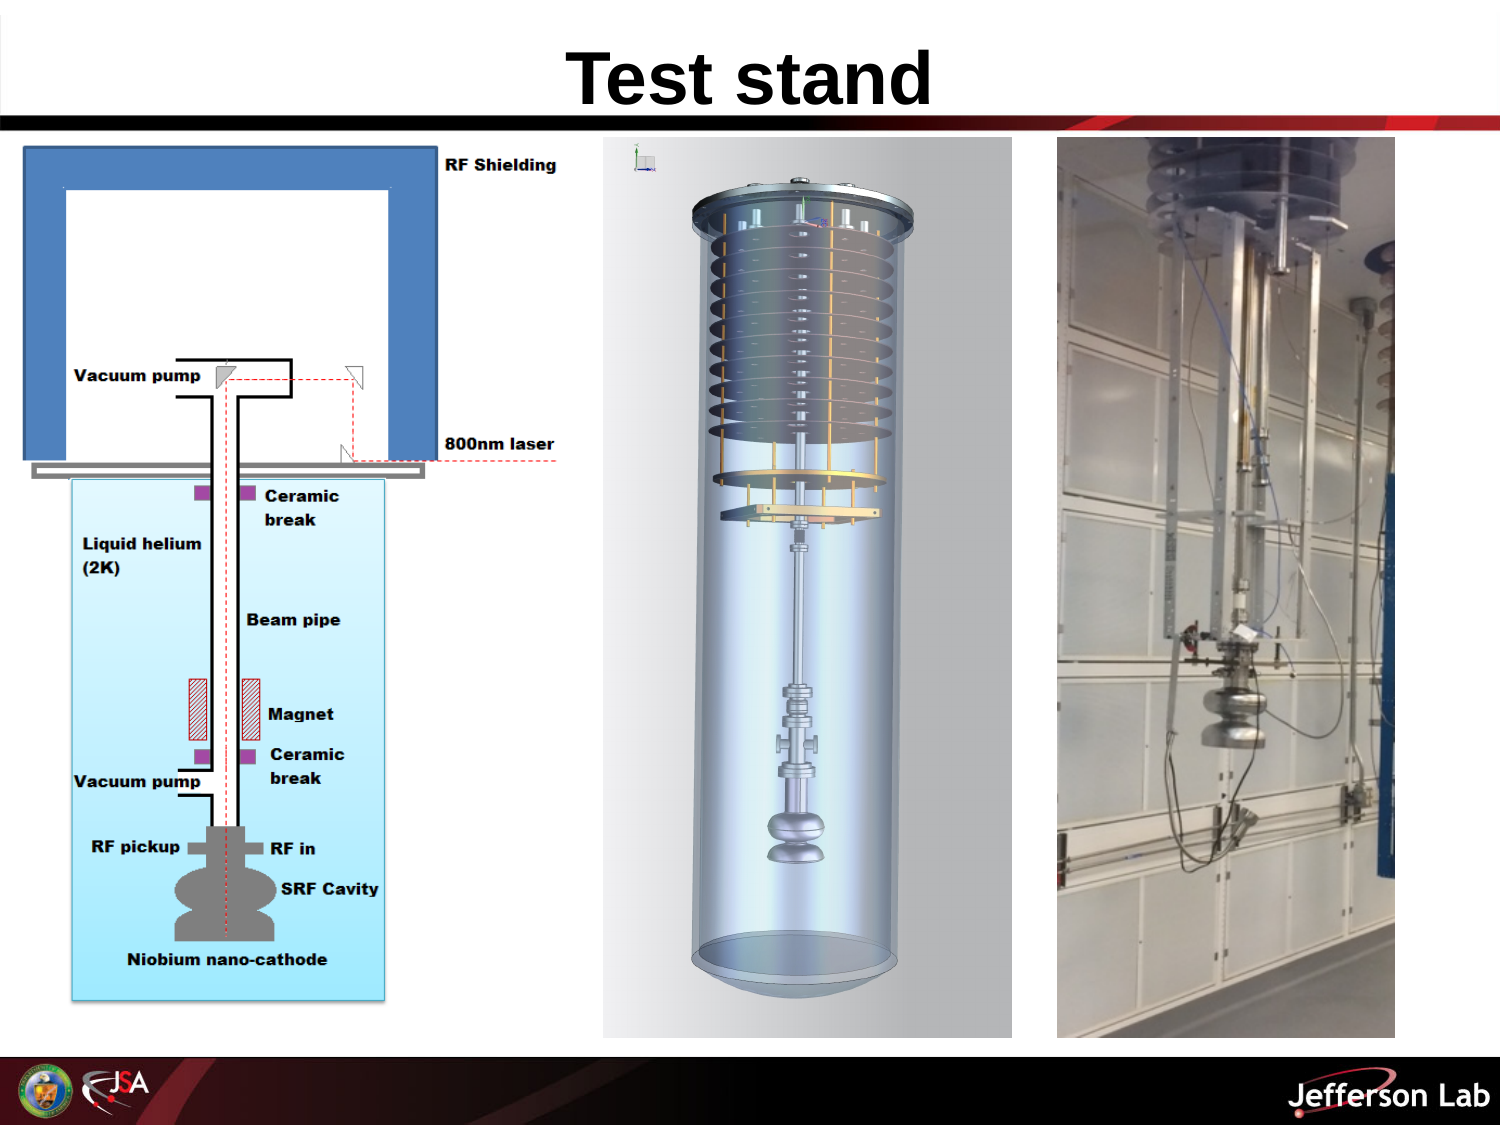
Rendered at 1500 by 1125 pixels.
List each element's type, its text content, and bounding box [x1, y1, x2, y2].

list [0, 137, 565, 1013]
picture [0, 0, 112, 137]
picture [0, 0, 1500, 1125]
title Test stand [112, 0, 1388, 151]
